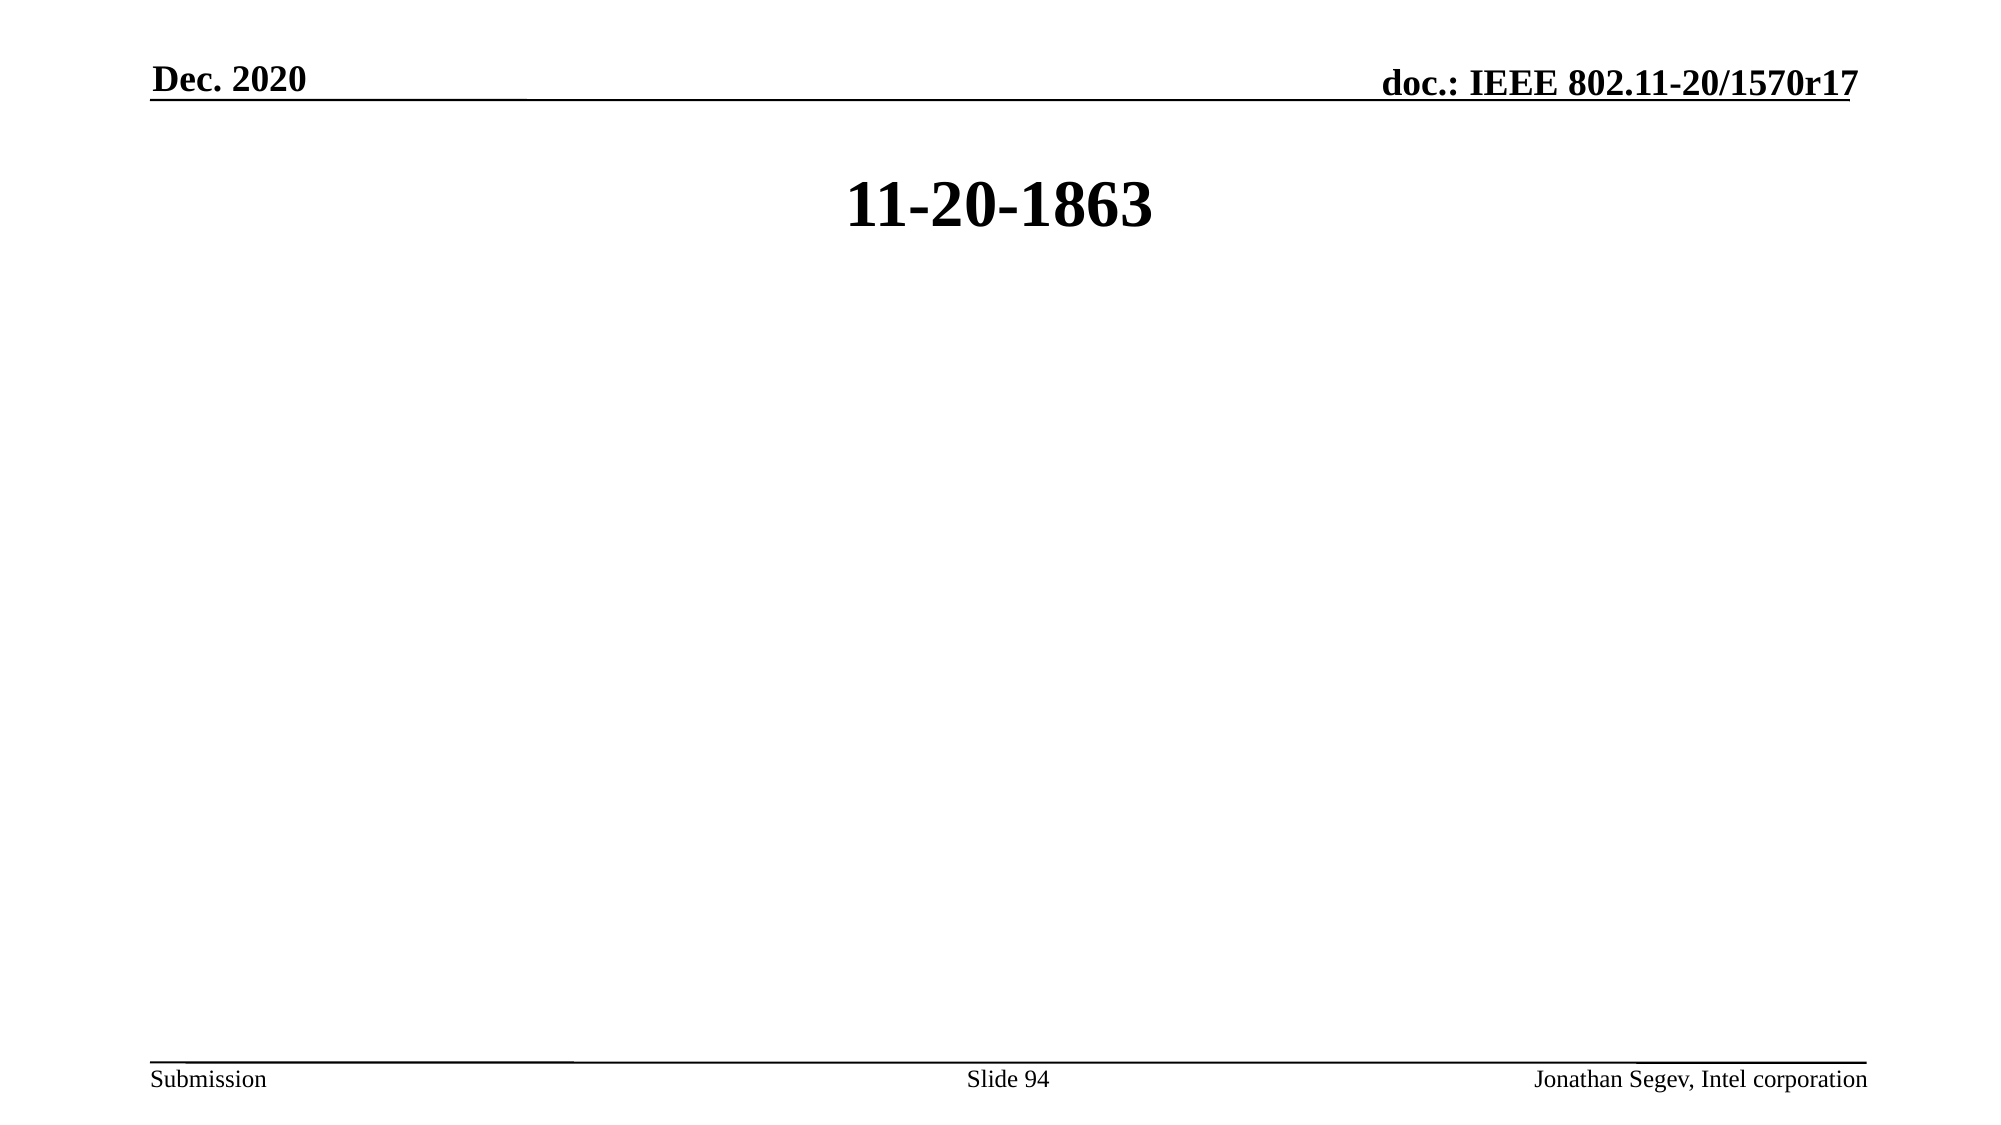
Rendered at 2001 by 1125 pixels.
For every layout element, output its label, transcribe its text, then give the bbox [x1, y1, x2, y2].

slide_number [152, 54, 563, 100]
footer Jonathan Segev, Intel corporation [1171, 1061, 1869, 1093]
title 11-20-1863 [149, 112, 1850, 288]
slide_number Slide 94 [950, 1061, 1067, 1123]
